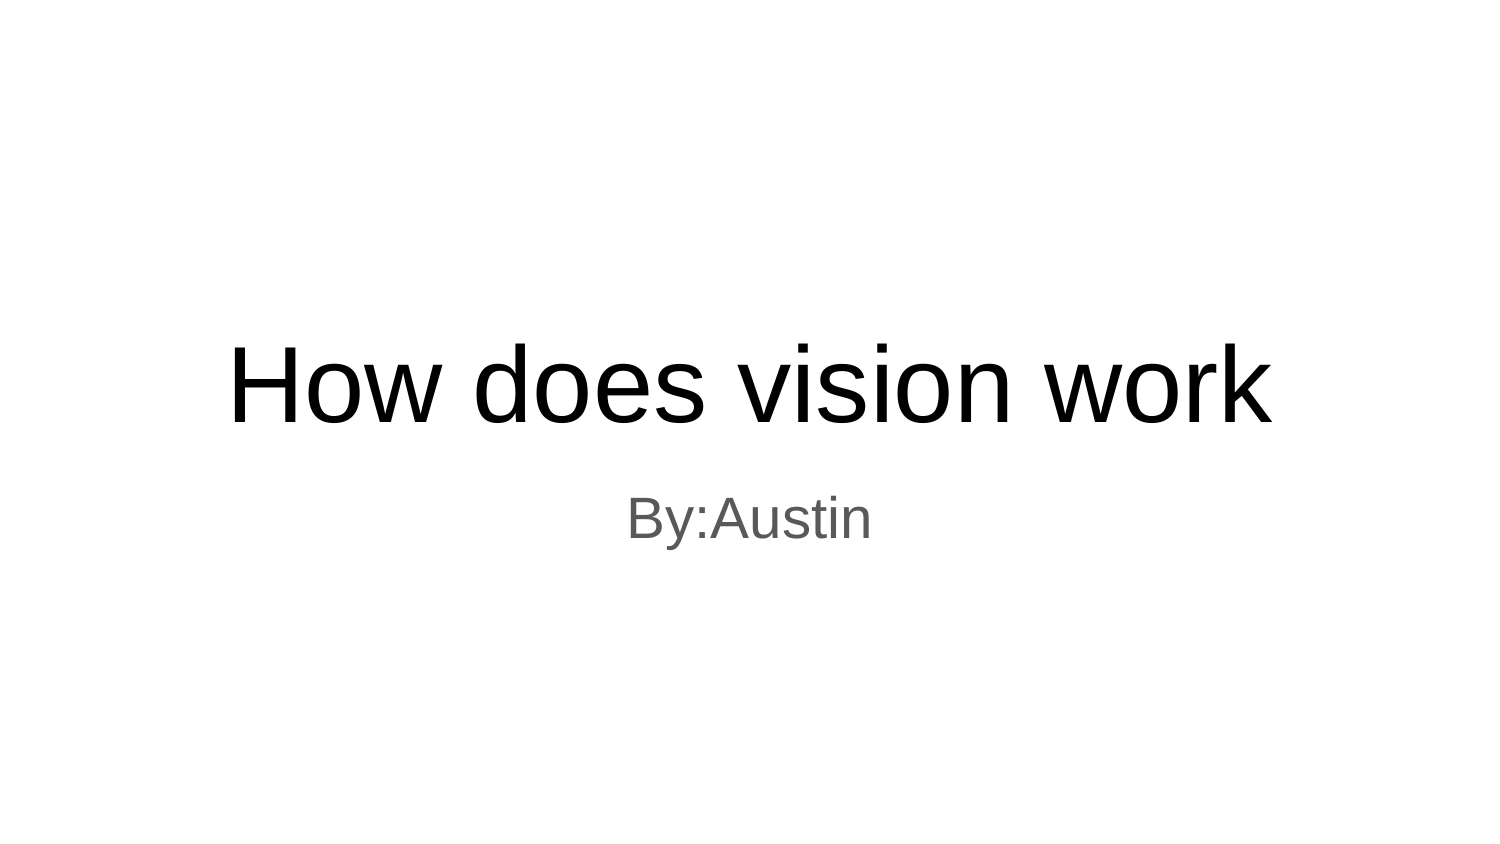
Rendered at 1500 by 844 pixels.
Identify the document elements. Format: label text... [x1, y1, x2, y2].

title How does vision work [51, 122, 1449, 459]
subtitle By:Austin [51, 464, 1449, 595]
